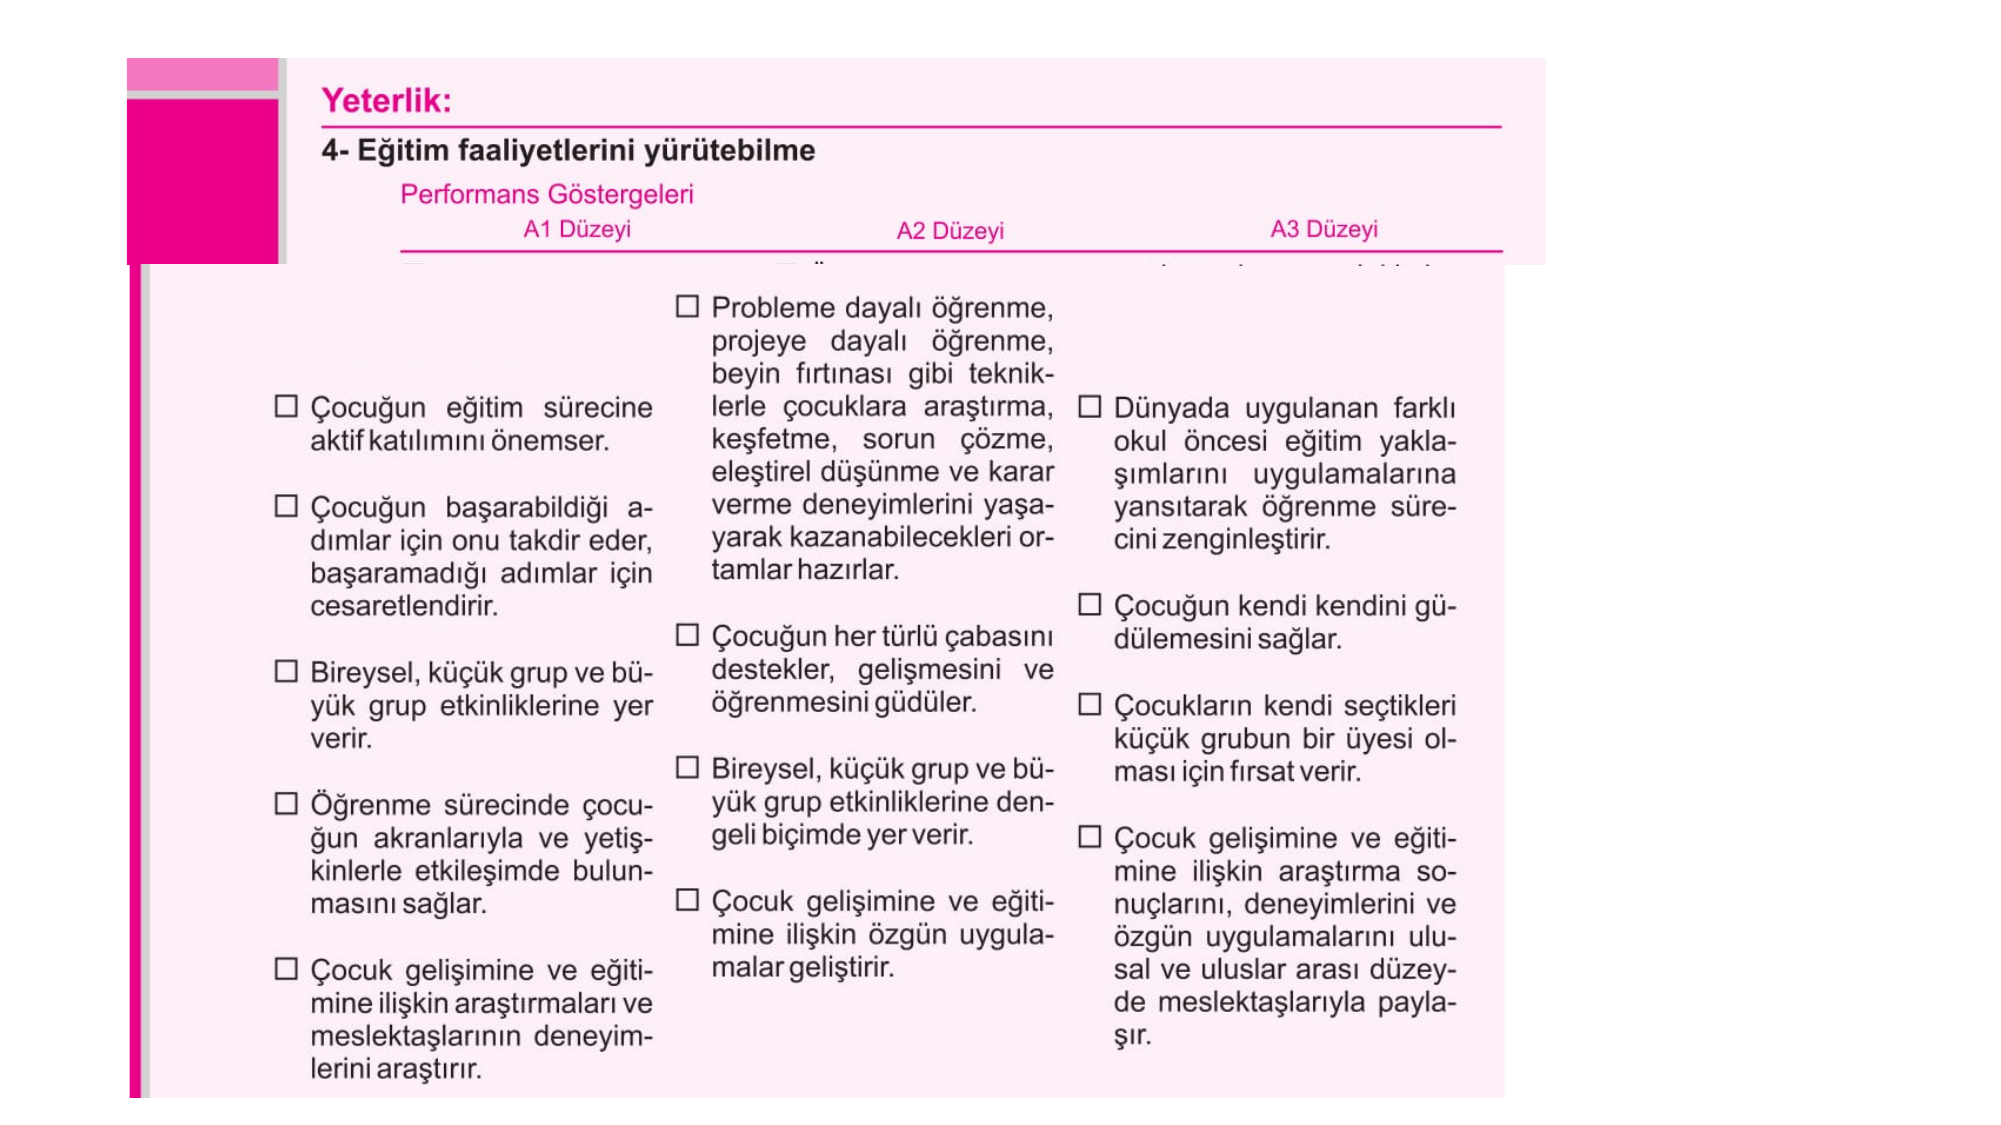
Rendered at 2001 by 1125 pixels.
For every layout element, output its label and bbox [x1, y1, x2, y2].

picture [126, 58, 1547, 1098]
